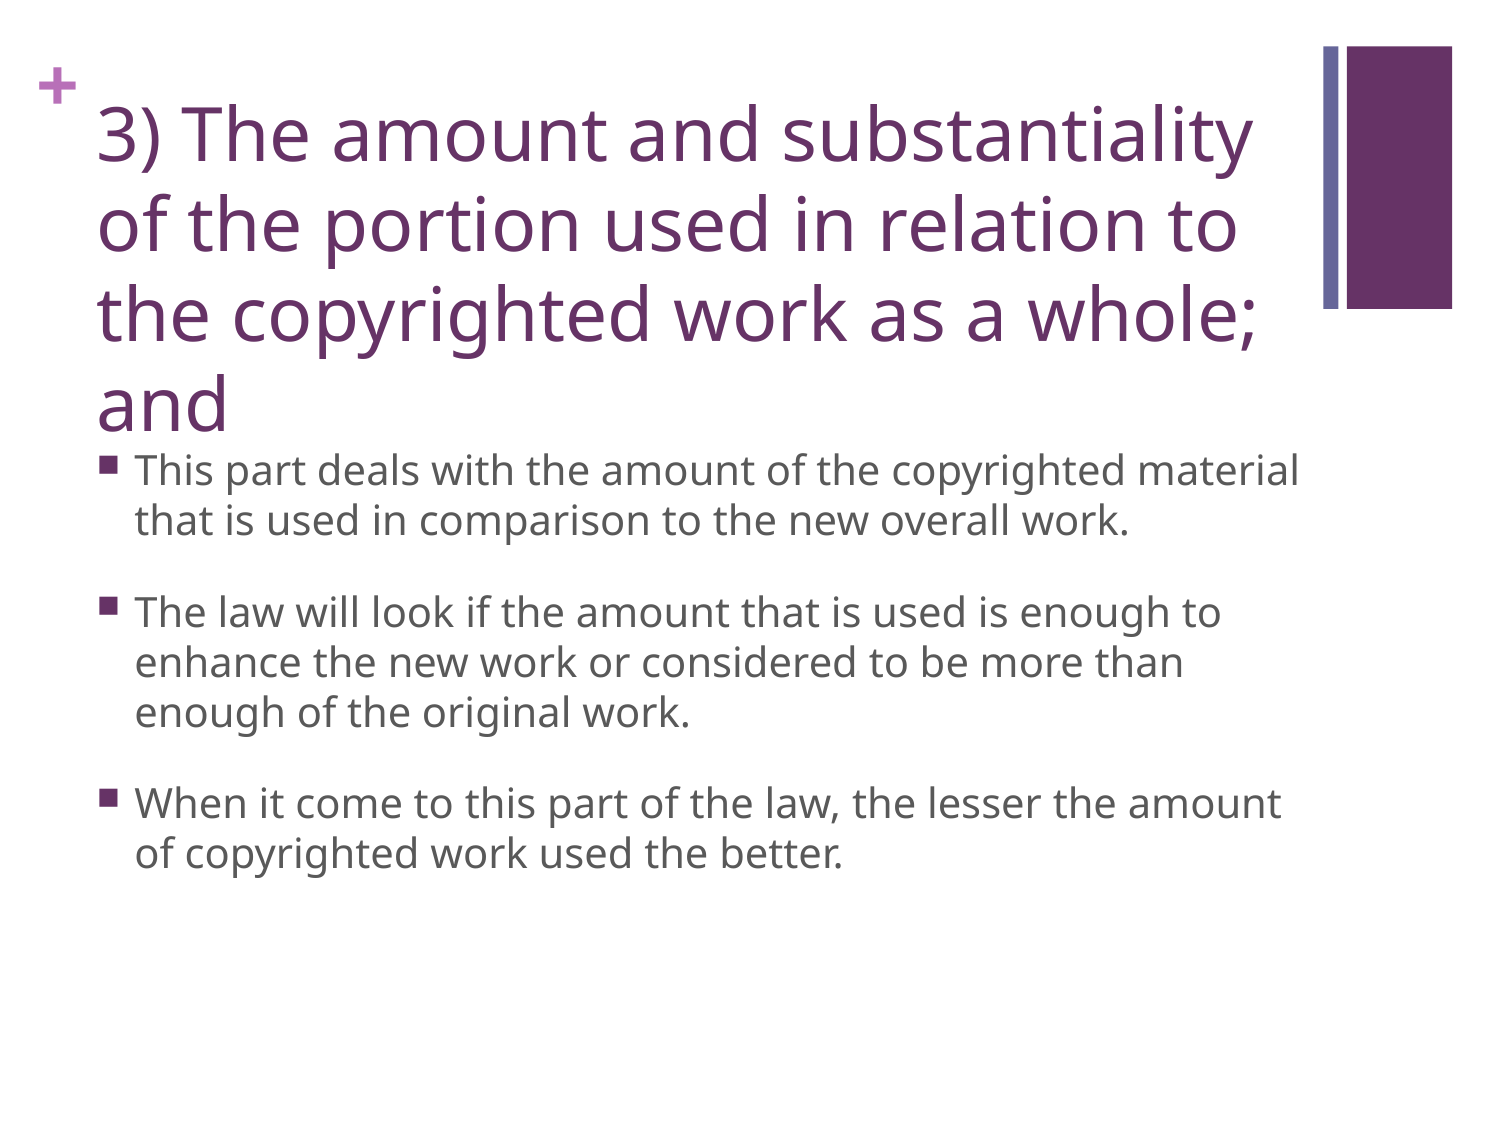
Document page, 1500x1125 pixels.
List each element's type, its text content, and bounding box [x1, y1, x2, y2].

list This part deals with the amount of the copyrighted material that is used in comparison to the new overall work. The law will look if the amount that is used is enough to enhance the new work or considered to be more than enough of the original work. When it come to this part of the law, the lesser the amount of copyrighted work used the better. [81, 436, 1322, 1005]
title 3) The amount and substantiality of the portion used in relation to the copyrighted work as a whole; and [81, 79, 1322, 263]
